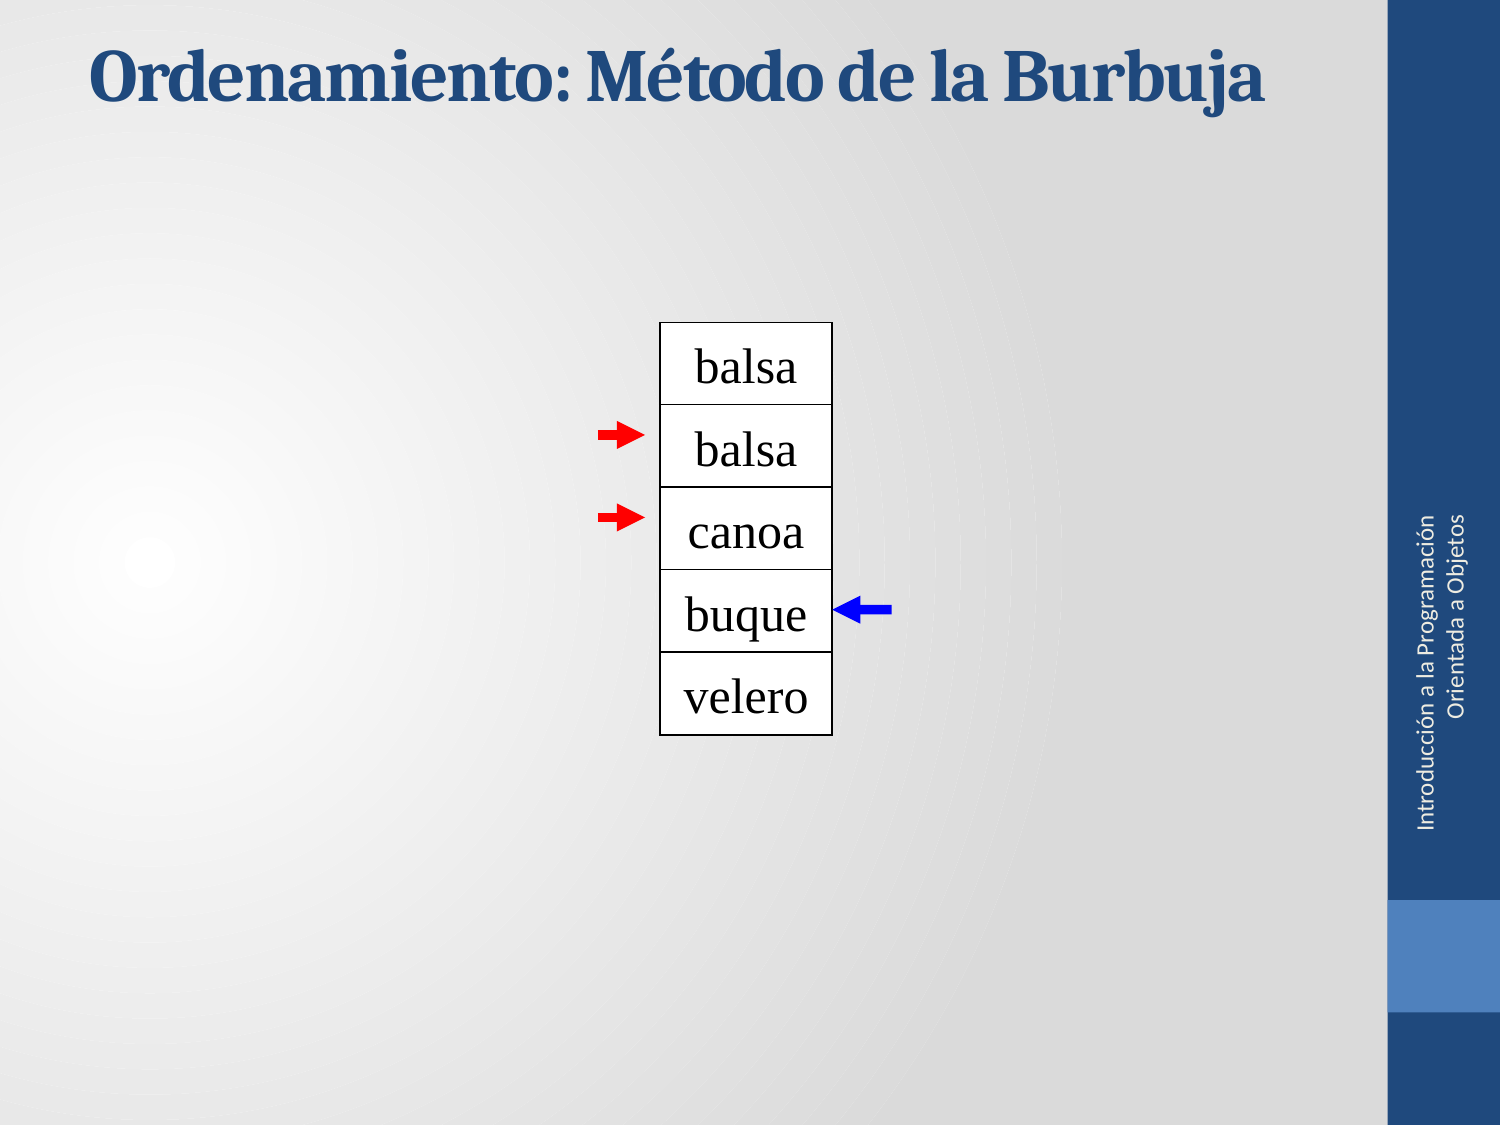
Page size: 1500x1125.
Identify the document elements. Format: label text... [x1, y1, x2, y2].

text_box buque [659, 569, 833, 652]
text_box Ordenamiento: Método de la Burbuja [74, 19, 1422, 119]
text_box velero [659, 652, 833, 735]
text_box balsa [659, 404, 833, 487]
text_box balsa [659, 322, 833, 404]
text_box [597, 428, 646, 442]
text_box [597, 511, 646, 524]
text_box [832, 603, 892, 616]
text_box canoa [659, 487, 833, 569]
footer Introducción a la Programación Orientada a Objetos [1408, 500, 1469, 889]
